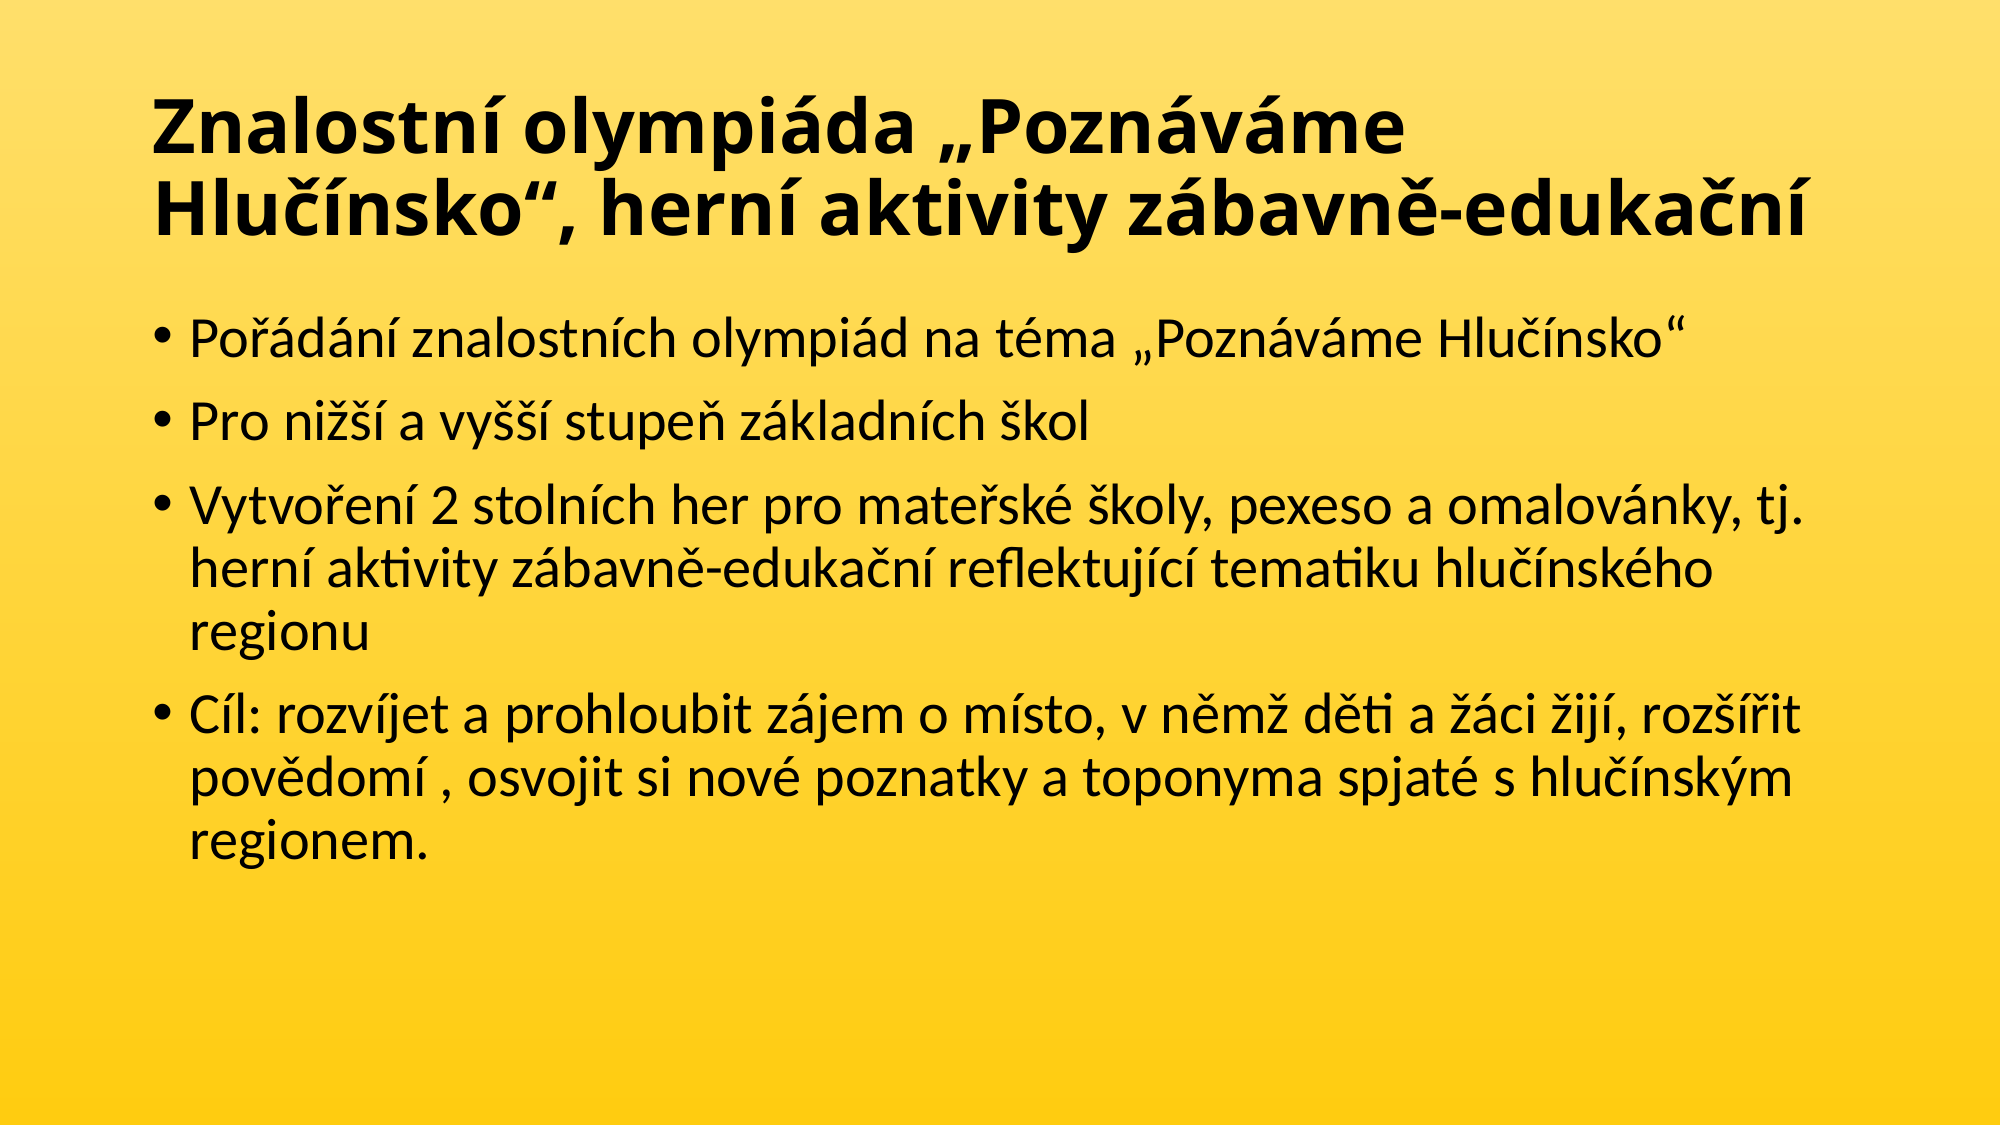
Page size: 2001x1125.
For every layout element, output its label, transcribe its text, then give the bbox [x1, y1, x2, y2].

title Znalostní olympiáda „Poznáváme Hlučínsko“, herní aktivity zábavně-edukační [137, 61, 1863, 279]
list Pořádání znalostních olympiád na téma „Poznáváme Hlučínsko“ Pro nižší a vyšší stupeň základních škol Vytvoření 2 stolních her pro mateřské školy, pexeso a omalovánky, tj. herní aktivity zábavně-edukační reflektující tematiku hlučínského regionu Cíl: rozvíjet a prohloubit zájem o místo, v němž děti a žáci žijí, rozšířit povědomí , osvojit si nové poznatky a toponyma spjaté s hlučínským regionem. [137, 299, 1863, 1068]
